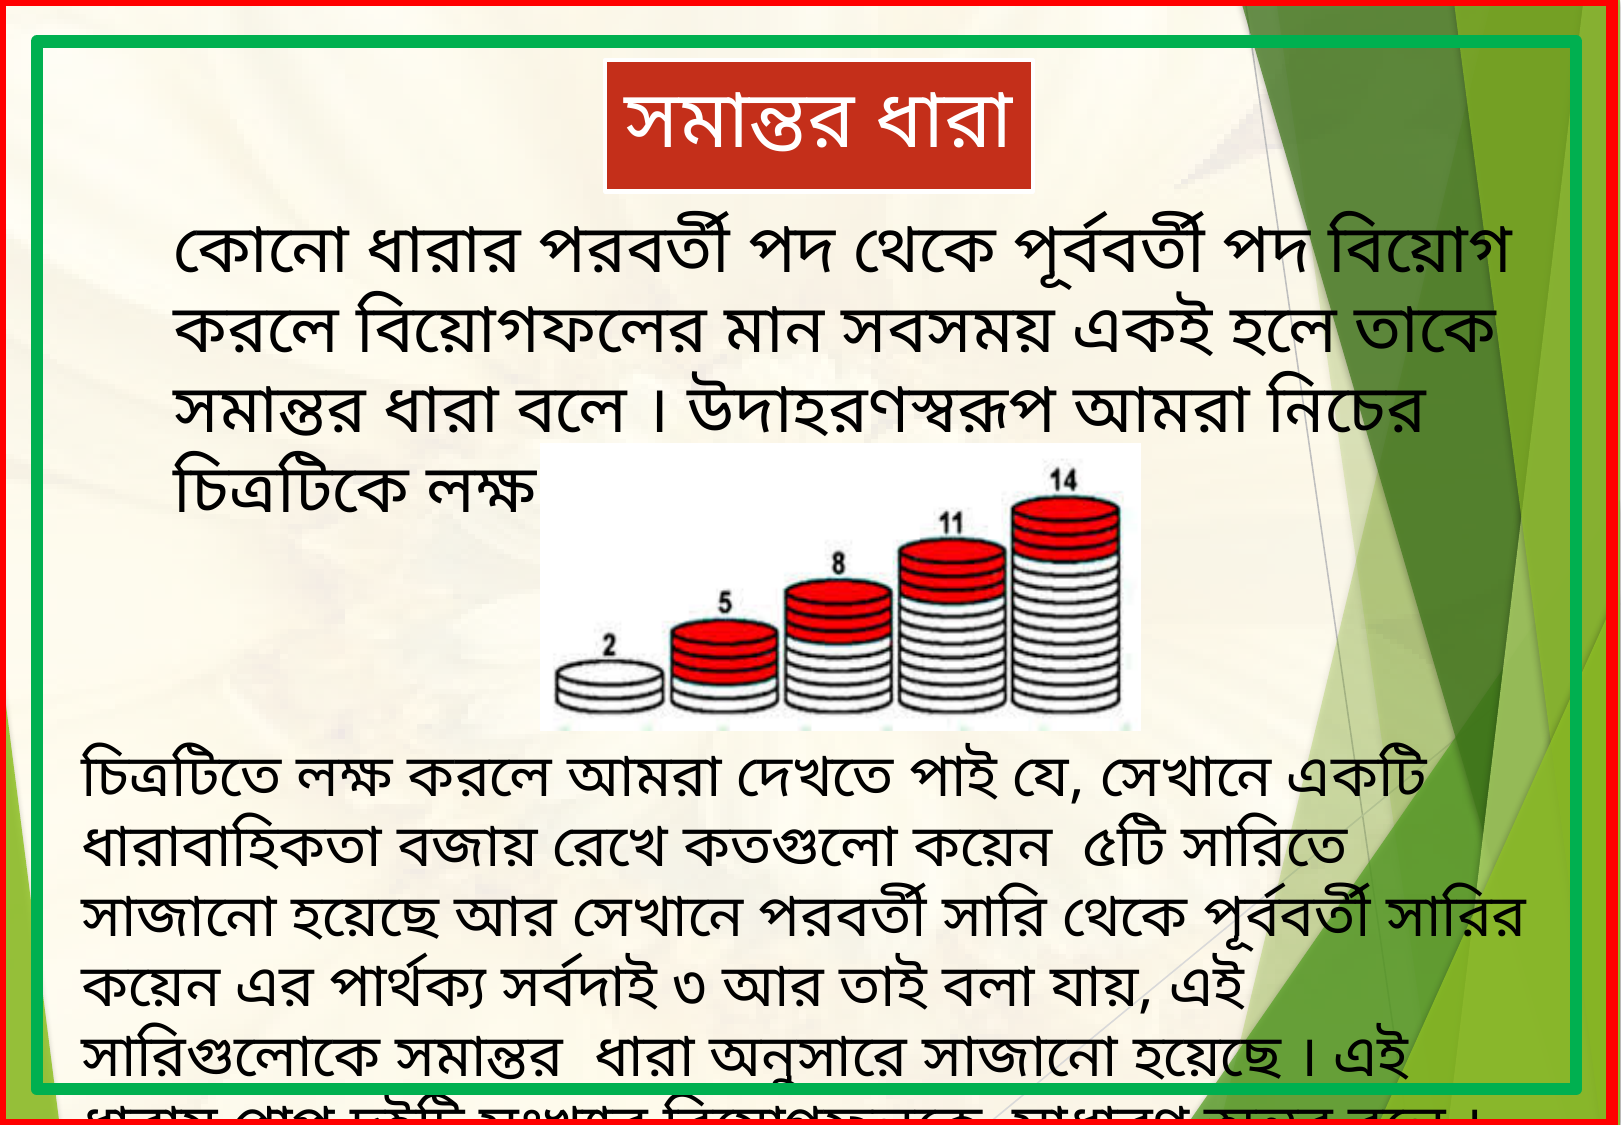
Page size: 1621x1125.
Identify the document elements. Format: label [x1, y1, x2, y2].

text_box [35, 40, 1578, 1091]
picture [539, 442, 1141, 732]
text_box [0, 0, 1613, 1125]
